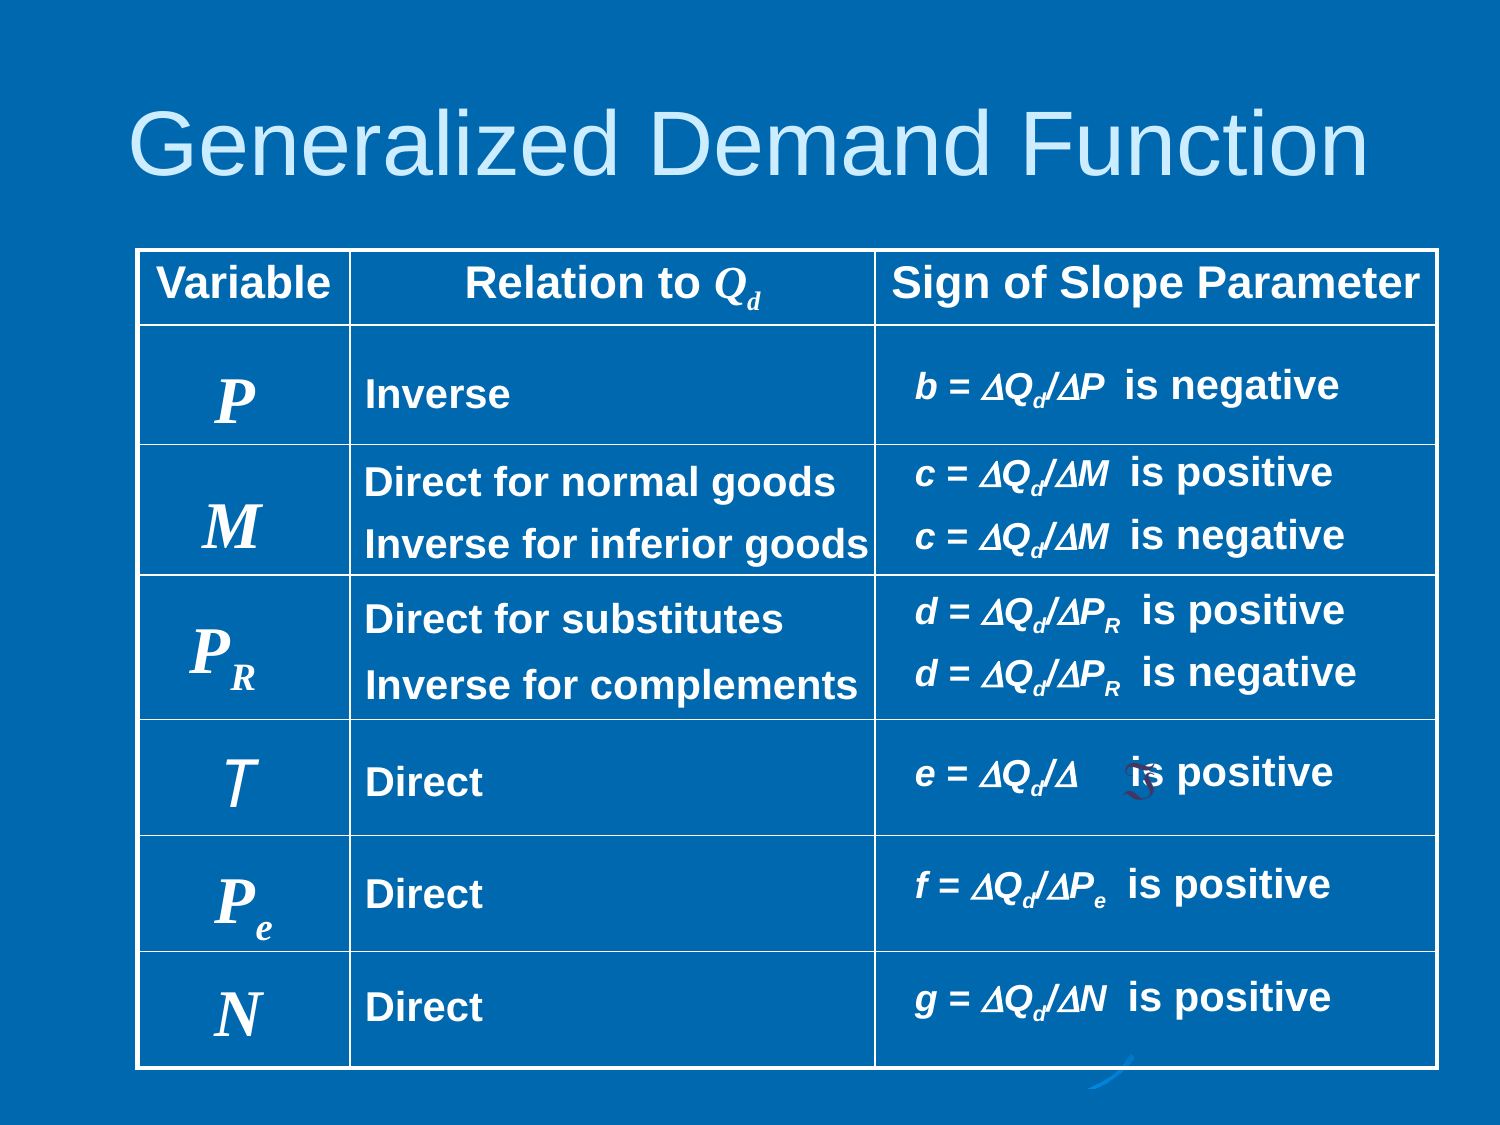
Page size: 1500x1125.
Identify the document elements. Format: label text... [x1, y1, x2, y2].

text_box T [205, 733, 269, 829]
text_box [899, 737, 1438, 813]
table_cell [876, 952, 1435, 1066]
title Generalized Demand Function [75, 45, 1425, 233]
text_box Direct for substitutes [349, 584, 800, 650]
table_cell [351, 952, 874, 1066]
text_box c = Qd/M is negative [899, 500, 1438, 571]
text_box Inverse [350, 359, 527, 425]
table_cell [351, 836, 874, 951]
text_box Direct [350, 747, 499, 813]
table_header Variable [140, 252, 349, 324]
text_box d = Qd/PR is negative [899, 637, 1438, 708]
text_box M [187, 474, 263, 570]
table_cell [876, 445, 1435, 574]
text_box g = Qd/N is positive [899, 962, 1438, 1033]
text_box c = Qd/M is positive [899, 437, 1438, 500]
text_box PR [174, 600, 300, 706]
text_box Inverse for inferior goods [349, 509, 885, 575]
table_cell [876, 836, 1435, 951]
table_cell [140, 952, 349, 1066]
text_box Direct [350, 972, 499, 1038]
list Inverse for complements [350, 650, 888, 725]
table_cell [140, 836, 349, 951]
table_cell [351, 326, 874, 444]
table_cell [140, 445, 349, 574]
table_cell [876, 326, 1435, 444]
text_box f = Qd/Pe is positive [899, 849, 1438, 921]
table_cell [876, 576, 1435, 719]
table_cell [351, 576, 874, 650]
table_header Relation to Qd [351, 252, 874, 324]
text_box b = Qd/P is negative [899, 350, 1438, 421]
table_cell [140, 576, 349, 719]
text_box Direct for normal goods [348, 447, 852, 513]
table_cell [351, 445, 874, 509]
text_box Pe [200, 849, 313, 956]
table_cell [876, 720, 1435, 835]
text_box N [199, 962, 275, 1058]
table_cell [140, 326, 349, 444]
text_box P [199, 349, 275, 445]
table_cell [140, 720, 349, 835]
table_header Sign of Slope Parameter [876, 252, 1435, 324]
table_cell [351, 725, 874, 835]
text_box d = Qd/PR is positive [899, 575, 1438, 637]
text_box Direct [350, 859, 499, 925]
